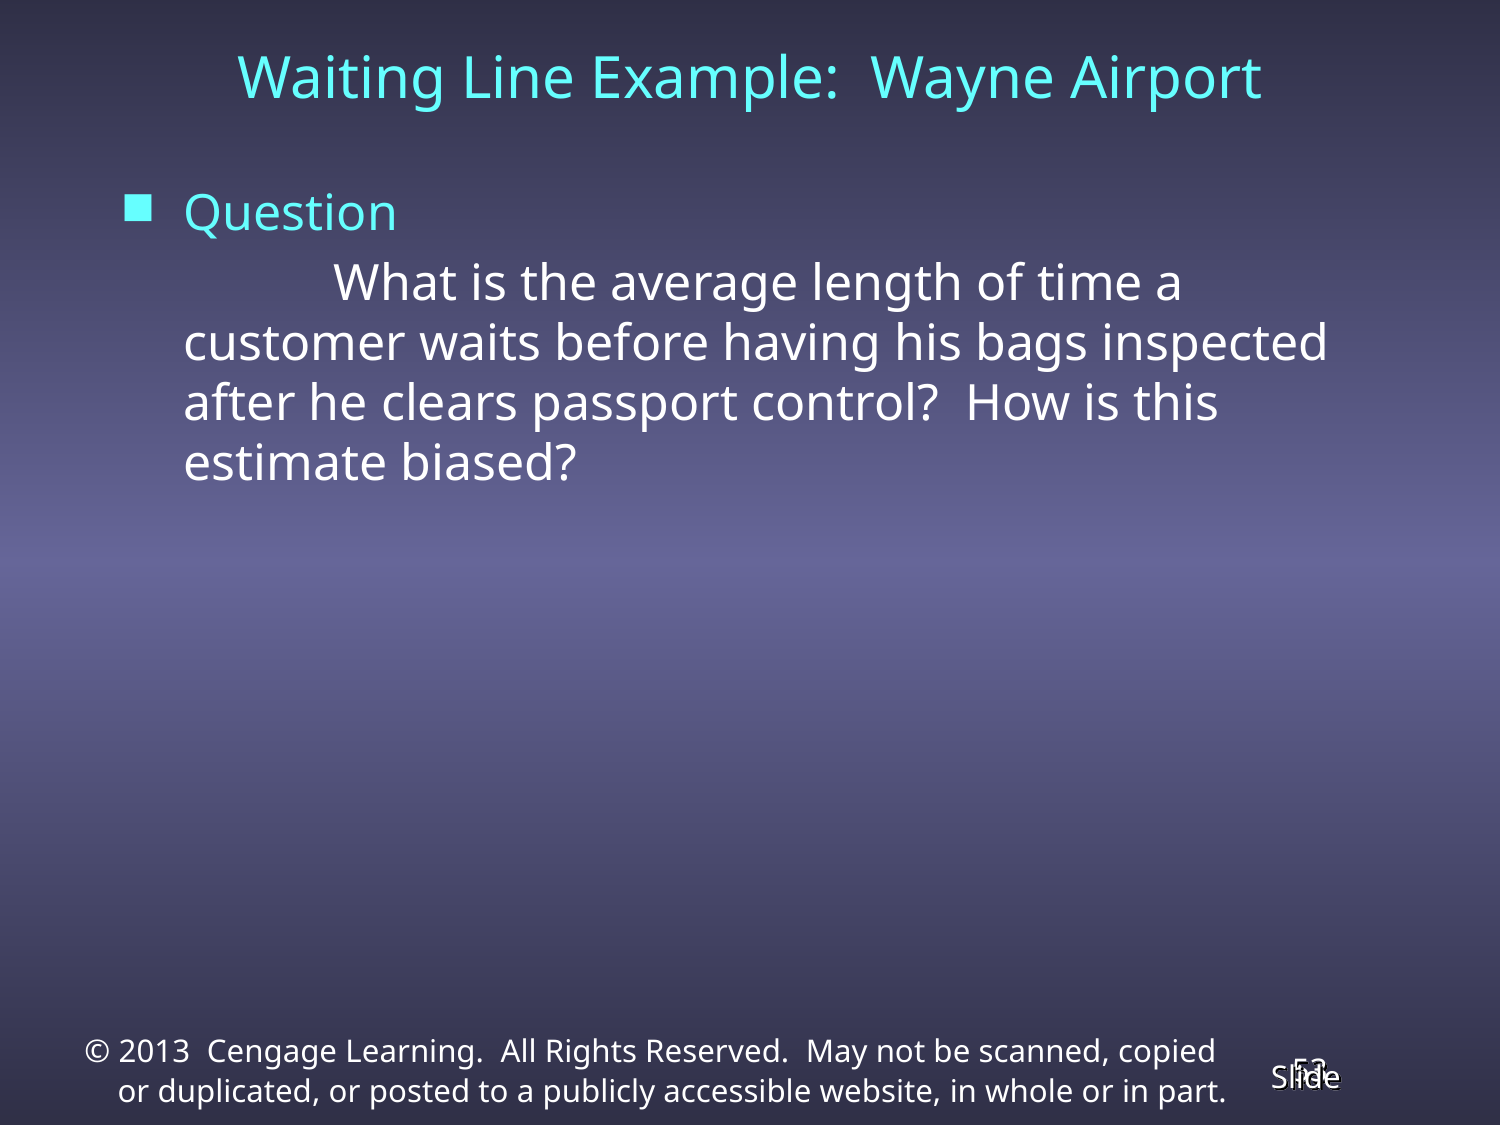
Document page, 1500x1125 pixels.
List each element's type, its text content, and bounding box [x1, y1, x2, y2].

list Question What is the average length of time a customer waits before having his bags inspected after he clears passport control? How is this estimate biased? [112, 172, 1407, 454]
title Waiting Line Example: Wayne Airport [111, 8, 1388, 143]
